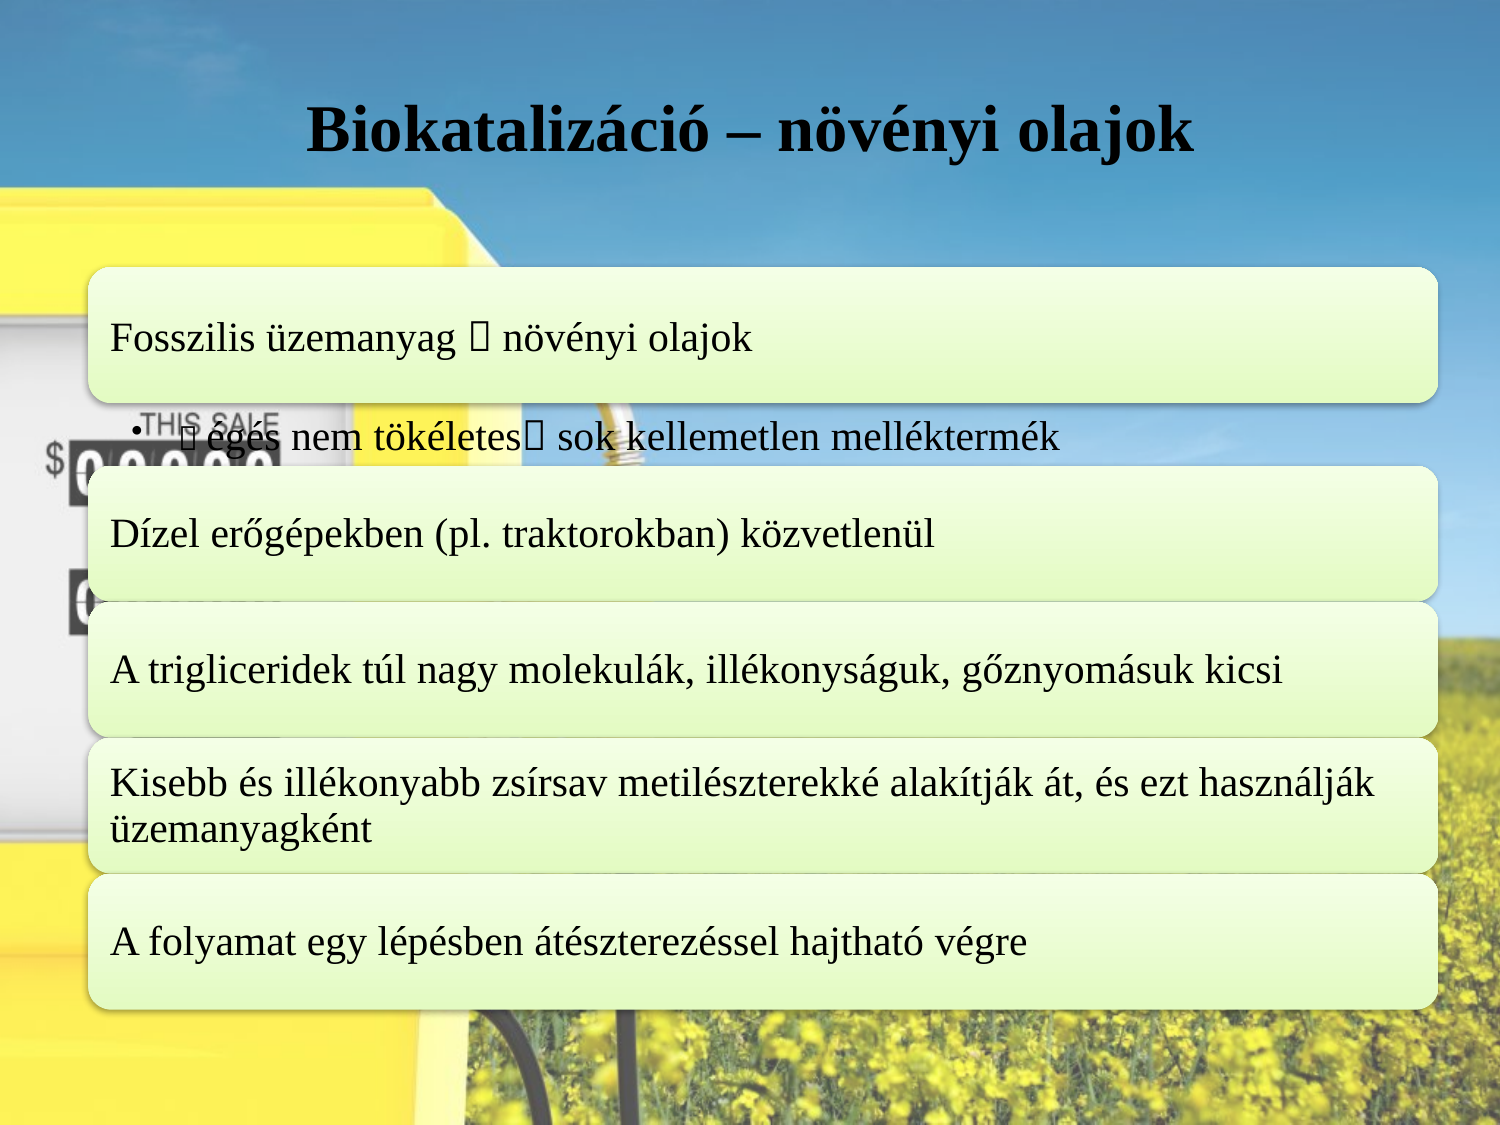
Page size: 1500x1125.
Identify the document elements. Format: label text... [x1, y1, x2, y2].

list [88, 266, 1439, 1010]
title Biokatalizáció – növényi olajok [76, 30, 1427, 219]
